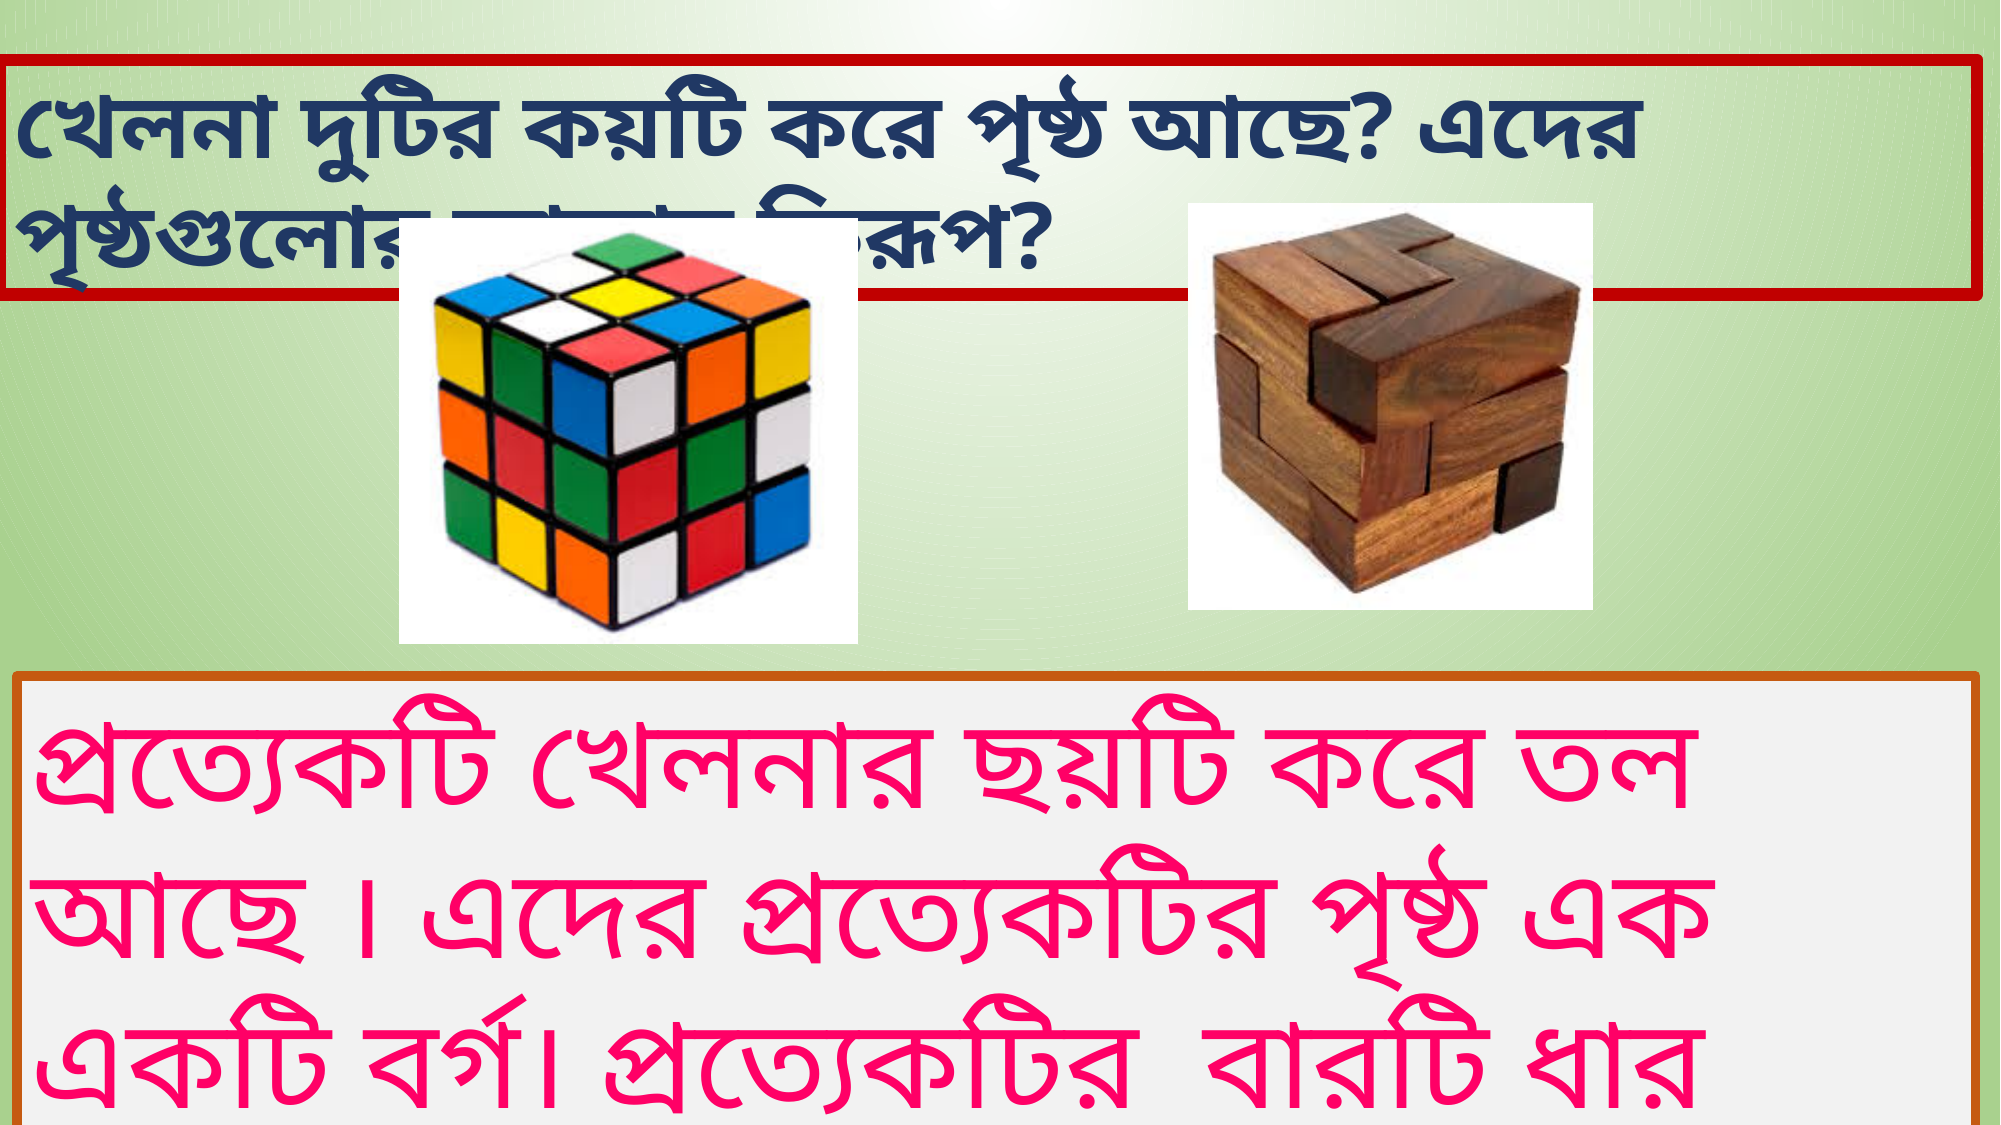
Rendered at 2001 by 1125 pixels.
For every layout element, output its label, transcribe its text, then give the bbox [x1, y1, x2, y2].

text_box প্রত্যেকটি খেলনার ছয়টি করে তল আছে । এদের প্রত্যেকটির পৃষ্ঠ এক একটি বর্গ। প্রত্যেকটির বারটি ধার আছে,যাদের দৈর্ঘ্য সমান । এরা উভয়েই ঘনক। [17, 675, 1976, 1125]
picture [1188, 203, 1593, 610]
text_box খেলনা দুটির কয়টি করে পৃষ্ঠ আছে? এদের পৃষ্ঠগুলোর আকার কিরূপ? [0, 59, 1977, 295]
picture [399, 218, 858, 644]
